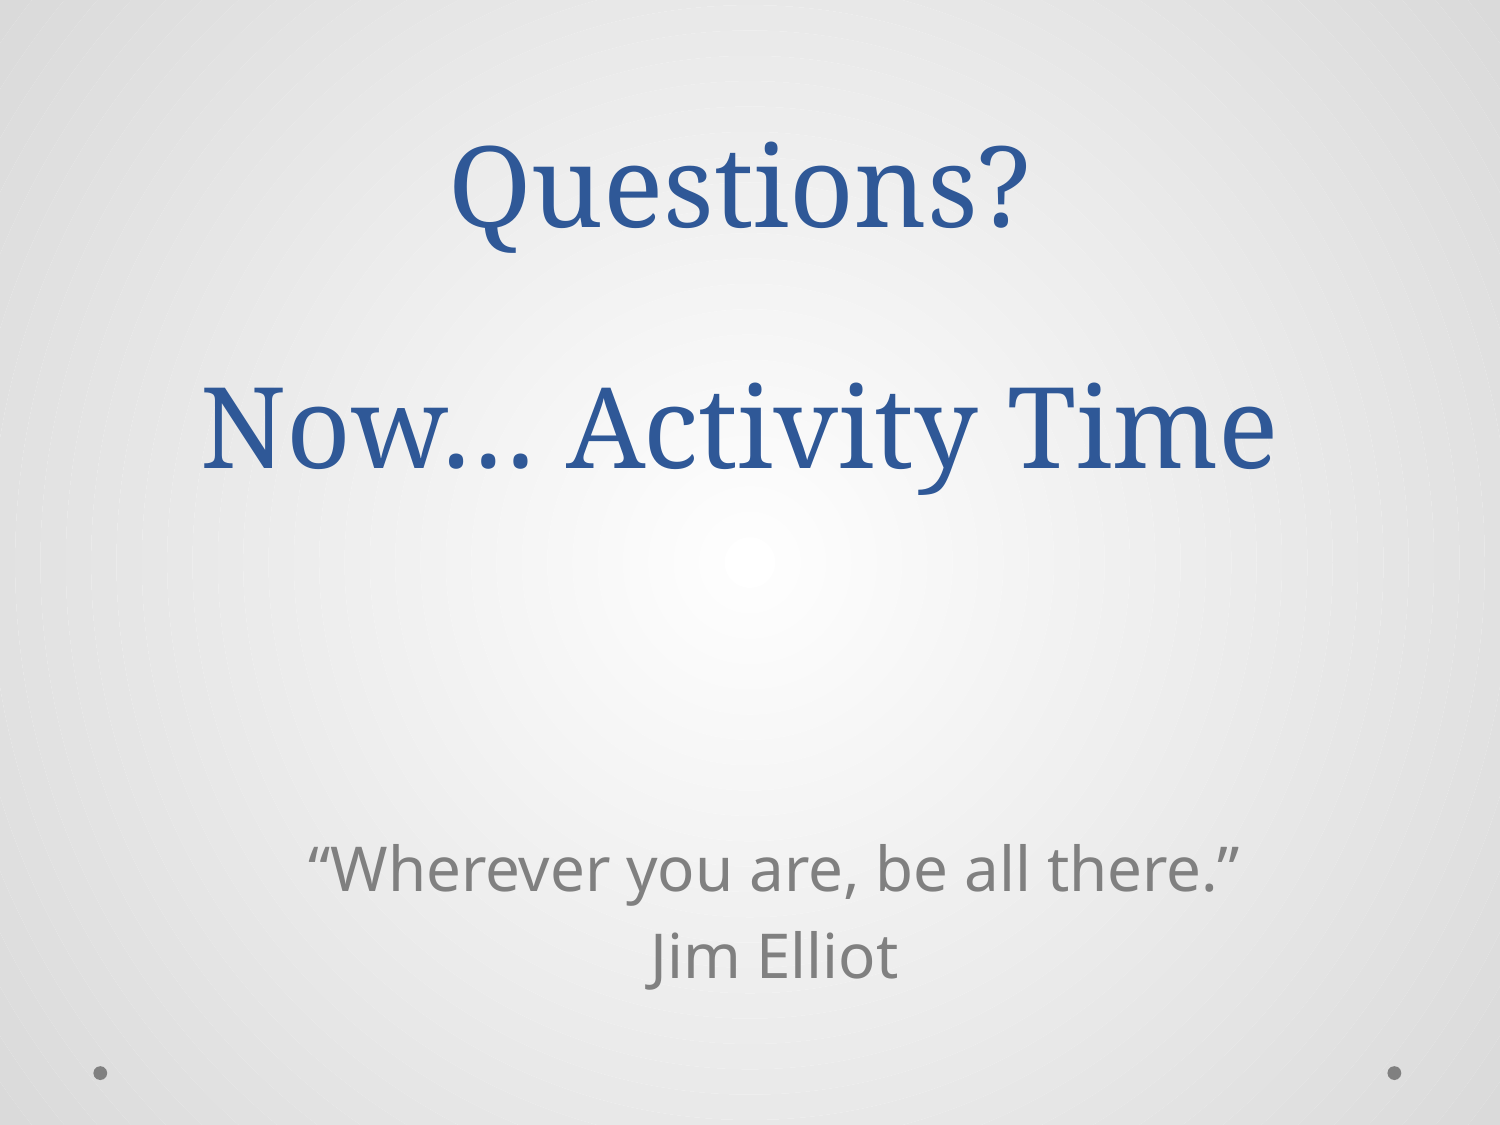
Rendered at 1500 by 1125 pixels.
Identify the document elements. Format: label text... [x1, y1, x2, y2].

title Questions? Now… Activity Time [64, 326, 1415, 499]
list “Wherever you are, be all there.” Jim Elliot [100, 822, 1449, 1000]
